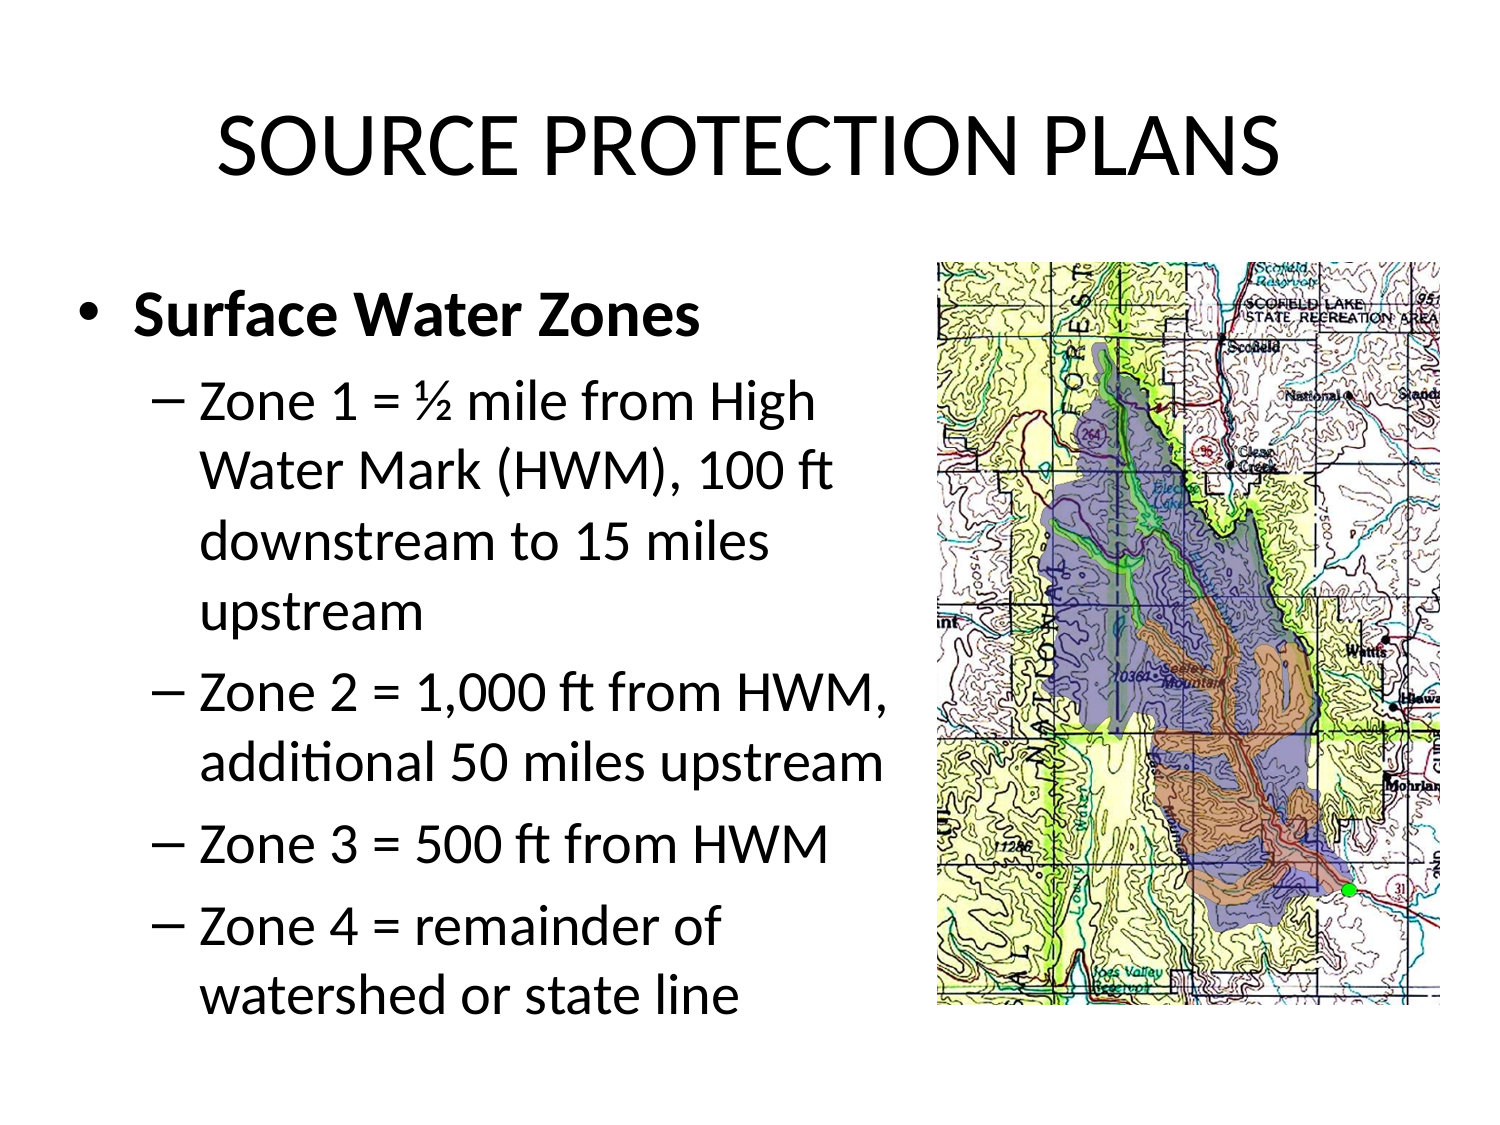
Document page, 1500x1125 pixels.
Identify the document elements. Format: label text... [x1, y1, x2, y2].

list Surface Water Zones Zone 1 = ½ mile from High Water Mark (HWM), 100 ft downstream to 15 miles upstream Zone 2 = 1,000 ft from HWM, additional 50 miles upstream Zone 3 = 500 ft from HWM Zone 4 = remainder of watershed or state line [62, 262, 975, 1088]
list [937, 262, 1440, 1006]
title SOURCE PROTECTION PLANS [75, 45, 1425, 233]
